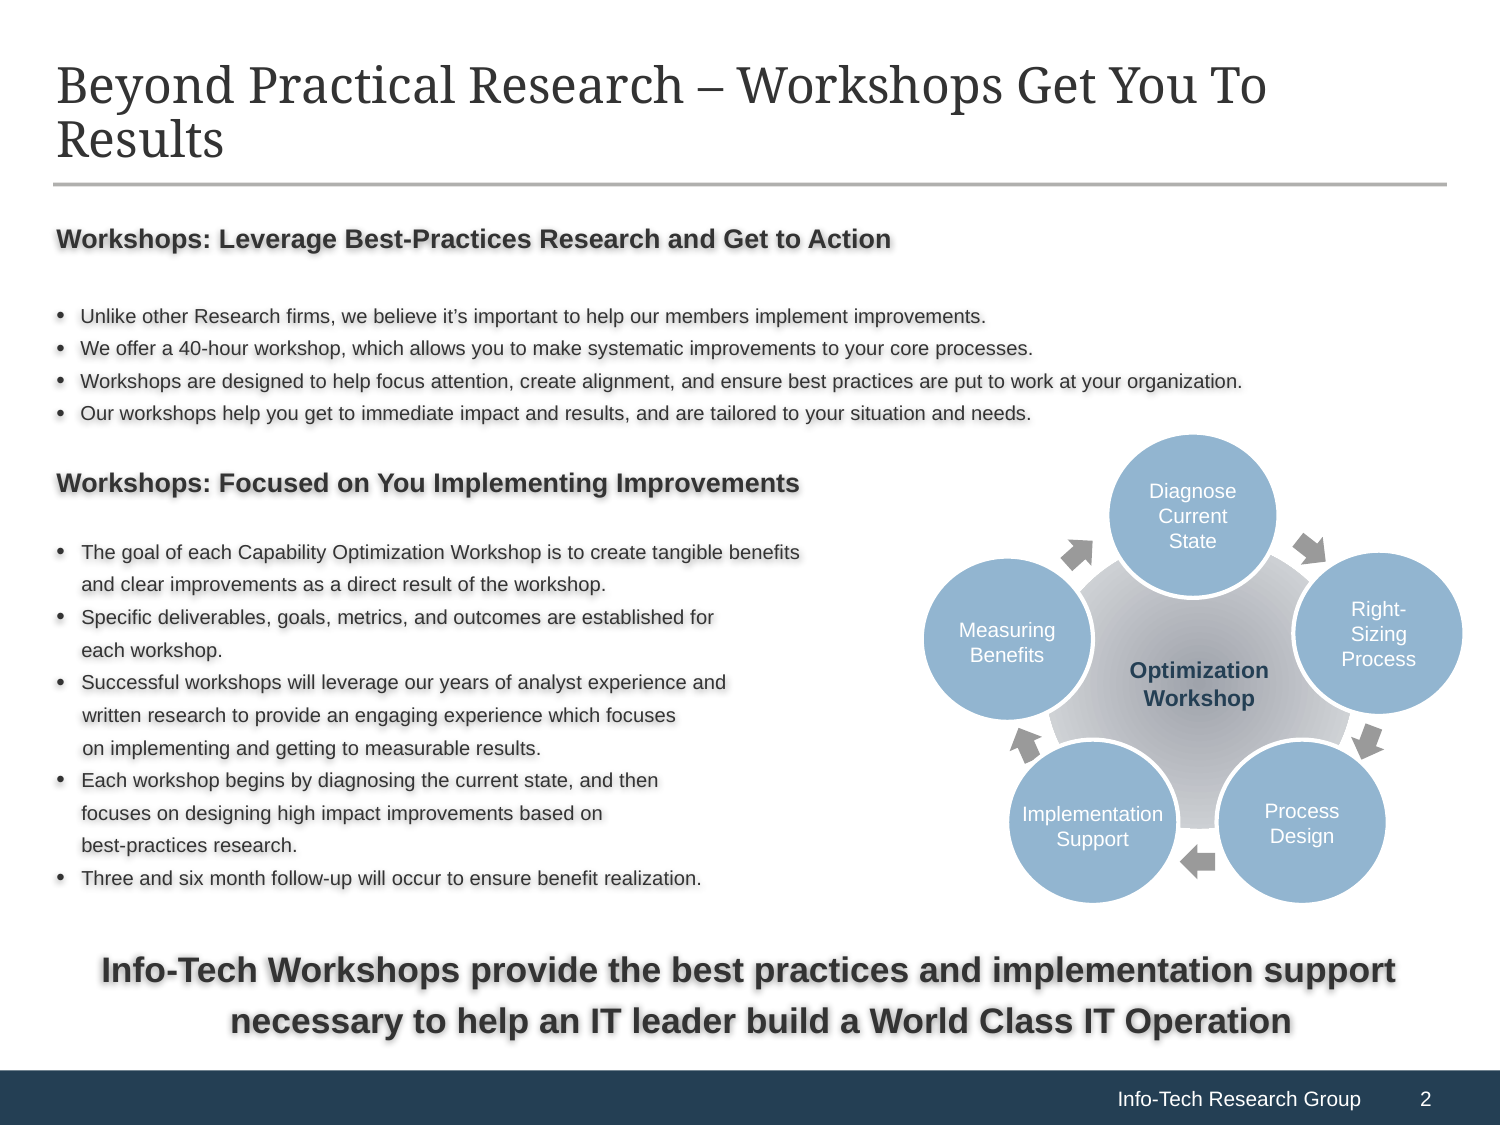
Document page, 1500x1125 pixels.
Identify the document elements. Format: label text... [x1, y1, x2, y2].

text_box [903, 432, 1465, 906]
title Beyond Practical Research – Workshops Get You To Results [41, 42, 1465, 185]
list Workshops: Leverage Best-Practices Research and Get to Action Unlike other Research firms, we believe it’s important to help our members implement improvements. We offer a 40-hour workshop, which allows you to make systematic improvements to your core processes. Workshops are designed to help focus attention, create alignment, and ensure best practices are put to work at your organization. Our workshops help you get to immediate impact and results, and are tailored to your situation and needs. Workshops: Focused on You Implementing Improvements The goal of each Capability Optimization Workshop is to create tangible benefits and clear improvements as a direct result of the workshop. Specific deliverables, goals, metrics, and outcomes are established for each workshop. Successful workshops will leverage our years of analyst experience and written research to provide an engaging experience which focuses on implementing and getting to measurable results. Each workshop begins by diagnosing the current state, and then focuses on designing high impact improvements based on best-practices research. Three and six month follow-up will occur to ensure benefit realization. Info-Tech Workshops provide the best practices and implementation support necessary to help an IT leader build a World Class IT Operation [41, 213, 1457, 1059]
